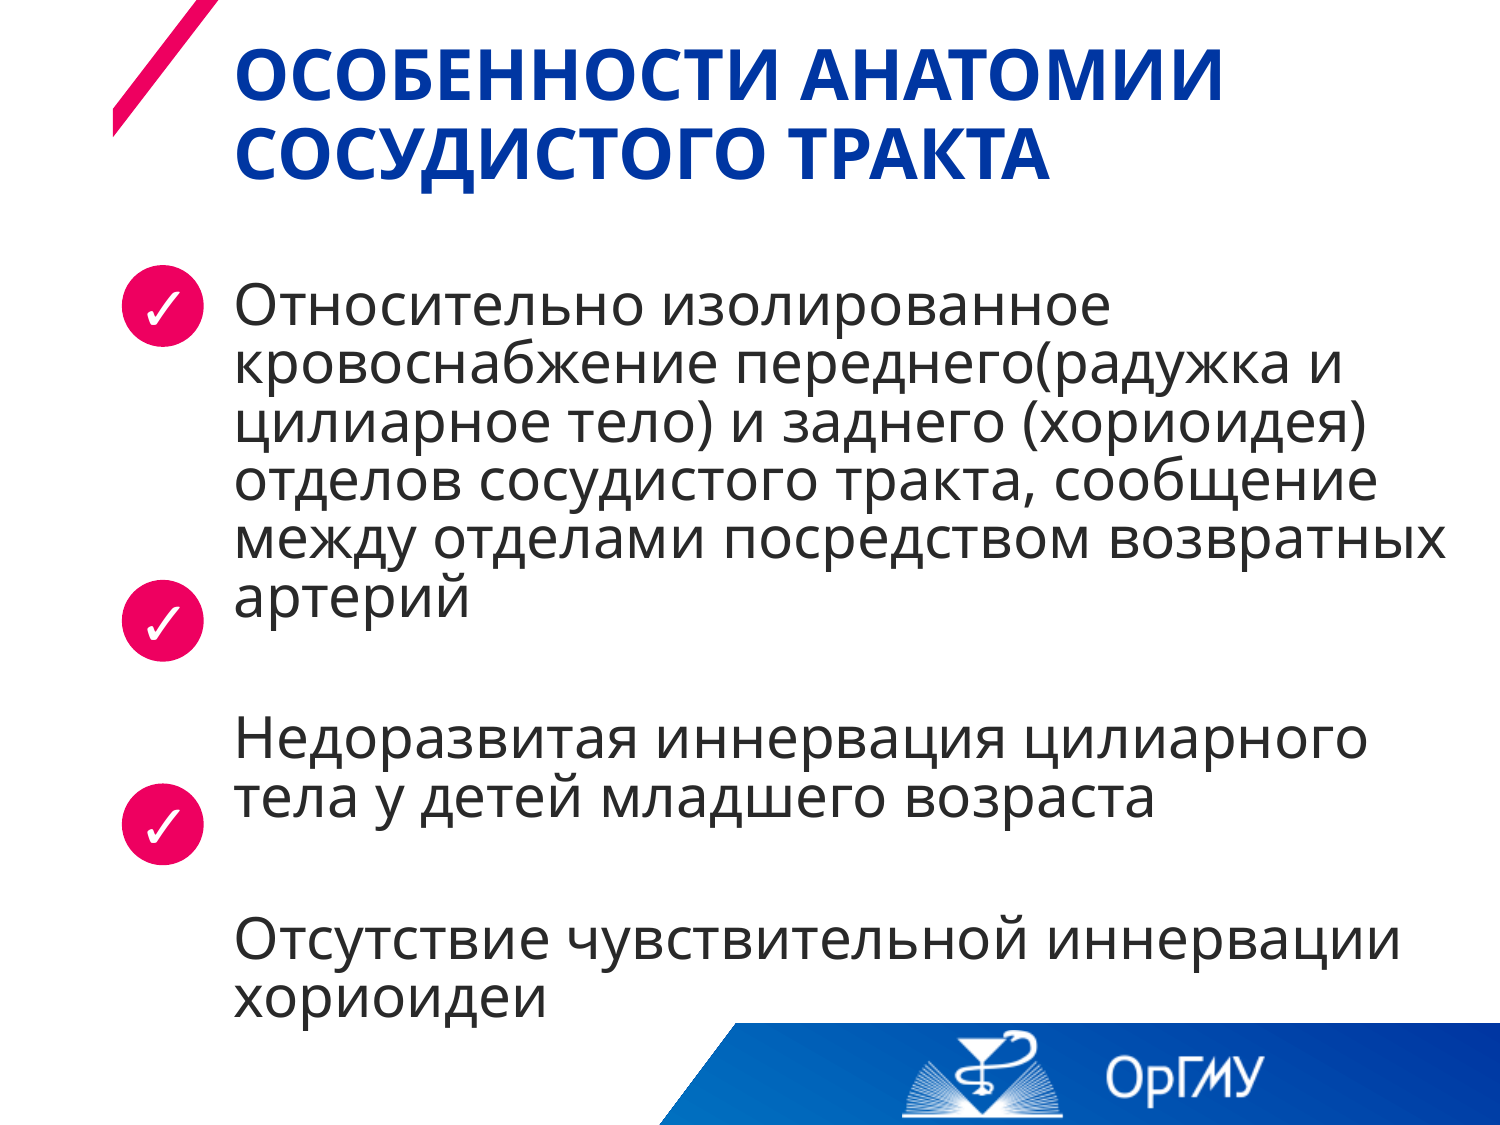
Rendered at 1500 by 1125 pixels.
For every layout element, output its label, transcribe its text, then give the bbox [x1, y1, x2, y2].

title Особенности анатомии сосудистого тракта [218, 27, 1500, 111]
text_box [123, 785, 202, 864]
picture [902, 1030, 1412, 1121]
list Относительно изолированное кровоснабжение переднего(радужка и цилиарное тело) и заднего (хориоидея) отделов сосудистого тракта, сообщение между отделами посредством возвратных артерий Недоразвитая иннервация цилиарного тела у детей младшего возраста Отсутствие чувствительной иннервации хориоидеи [218, 271, 1471, 855]
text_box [123, 581, 202, 660]
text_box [123, 266, 202, 346]
